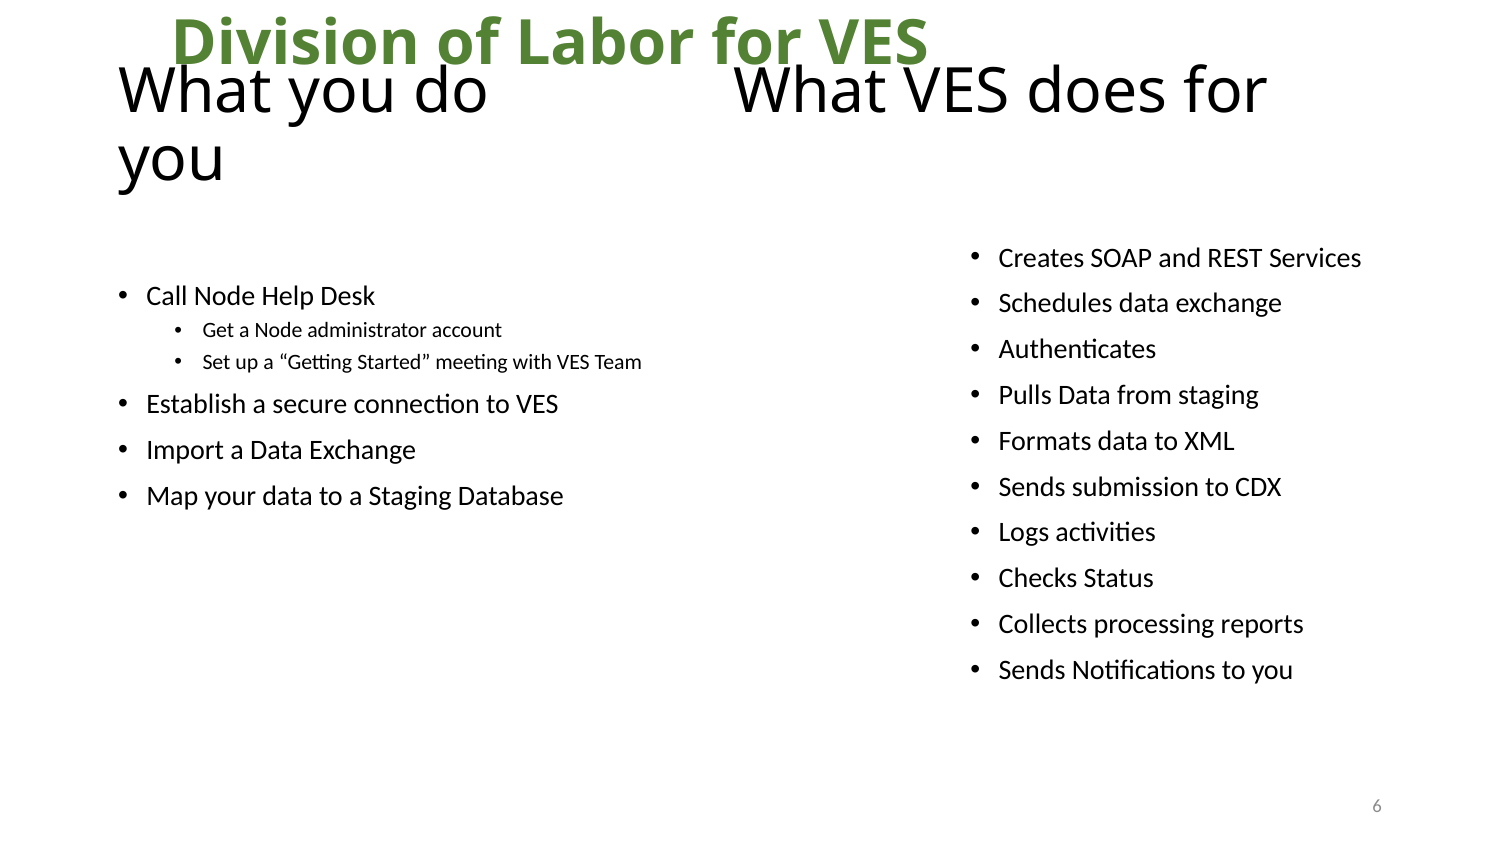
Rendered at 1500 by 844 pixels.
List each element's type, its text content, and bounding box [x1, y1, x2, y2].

slide_number 6 [1059, 793, 1397, 827]
text_box Division of Labor for VES [107, 0, 945, 85]
title What you do What VES does for you [103, 48, 1397, 205]
list Call Node Help Desk Get a Node administrator account Set up a “Getting Started” meeting with VES Team Establish a secure connection to VES Import a Data Exchange Map your data to a Staging Database [103, 224, 1397, 760]
list Creates SOAP and REST Services Schedules data exchange Authenticates Pulls Data from staging Formats data to XML Sends submission to CDX Logs activities Checks Status Collects processing reports Sends Notifications to you [955, 235, 1500, 793]
